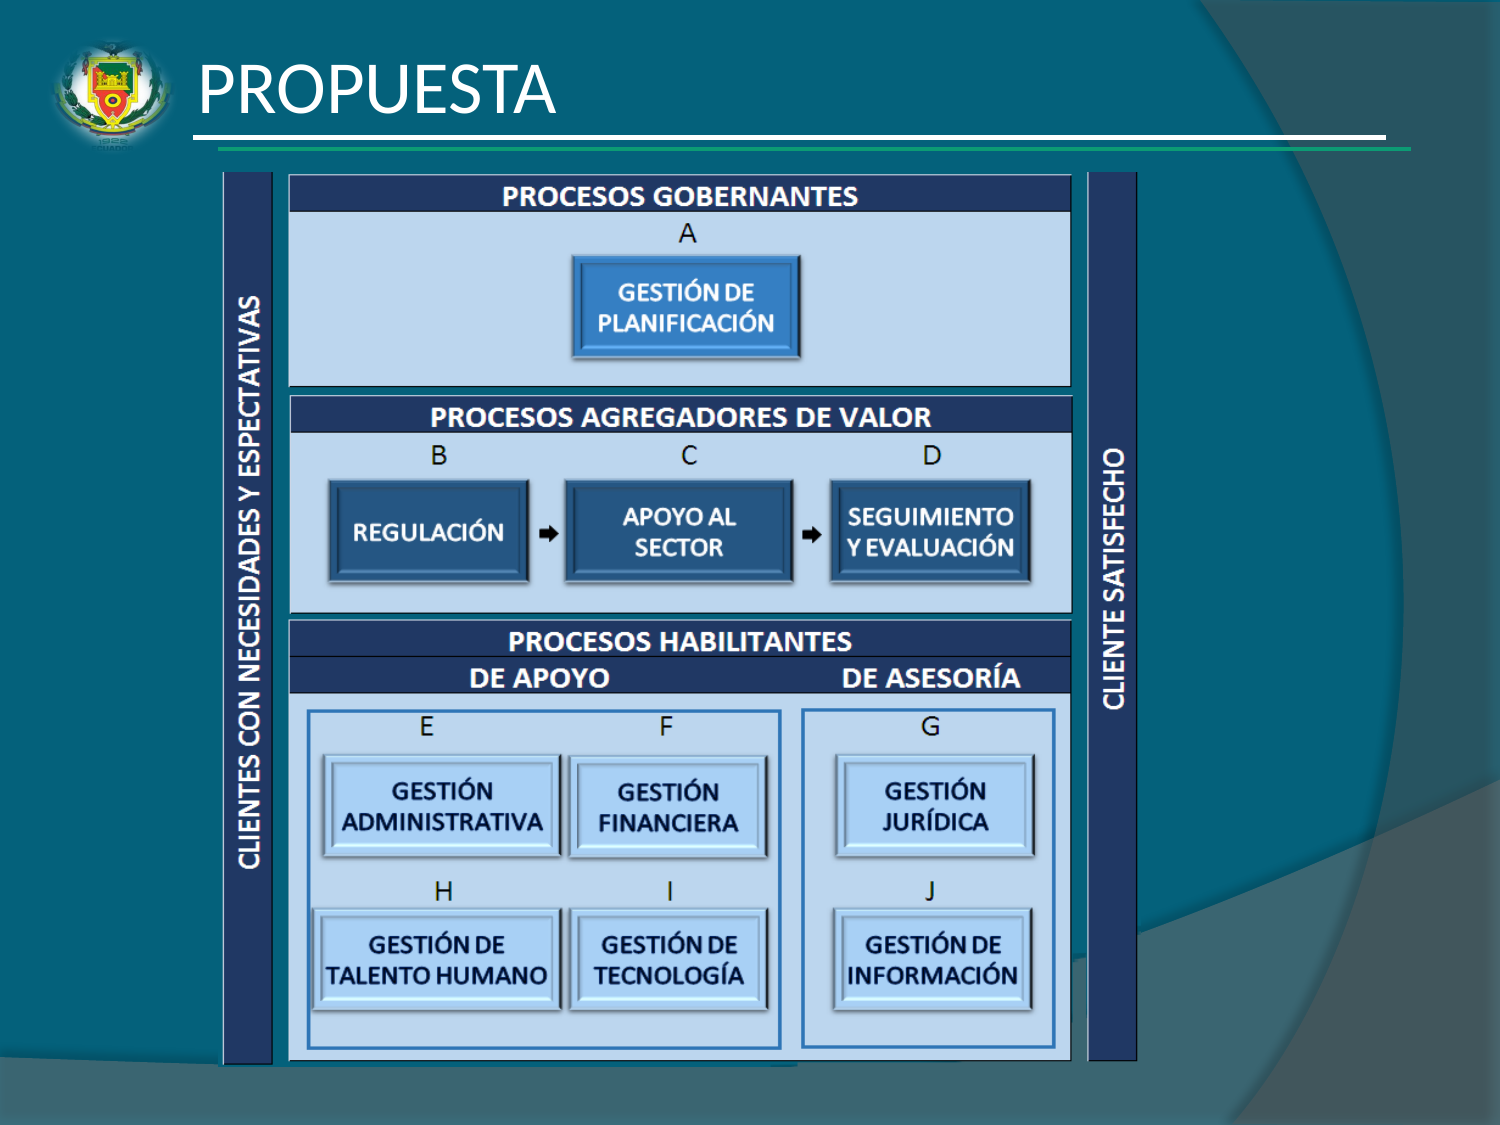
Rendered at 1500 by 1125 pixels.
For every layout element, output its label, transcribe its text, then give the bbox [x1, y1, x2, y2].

picture [223, 173, 272, 1064]
picture [51, 45, 174, 147]
text_box PROPUESTA [194, 30, 1409, 145]
picture [289, 175, 1070, 386]
picture [154, 59, 160, 66]
picture [289, 173, 1141, 1067]
picture [290, 396, 1072, 613]
